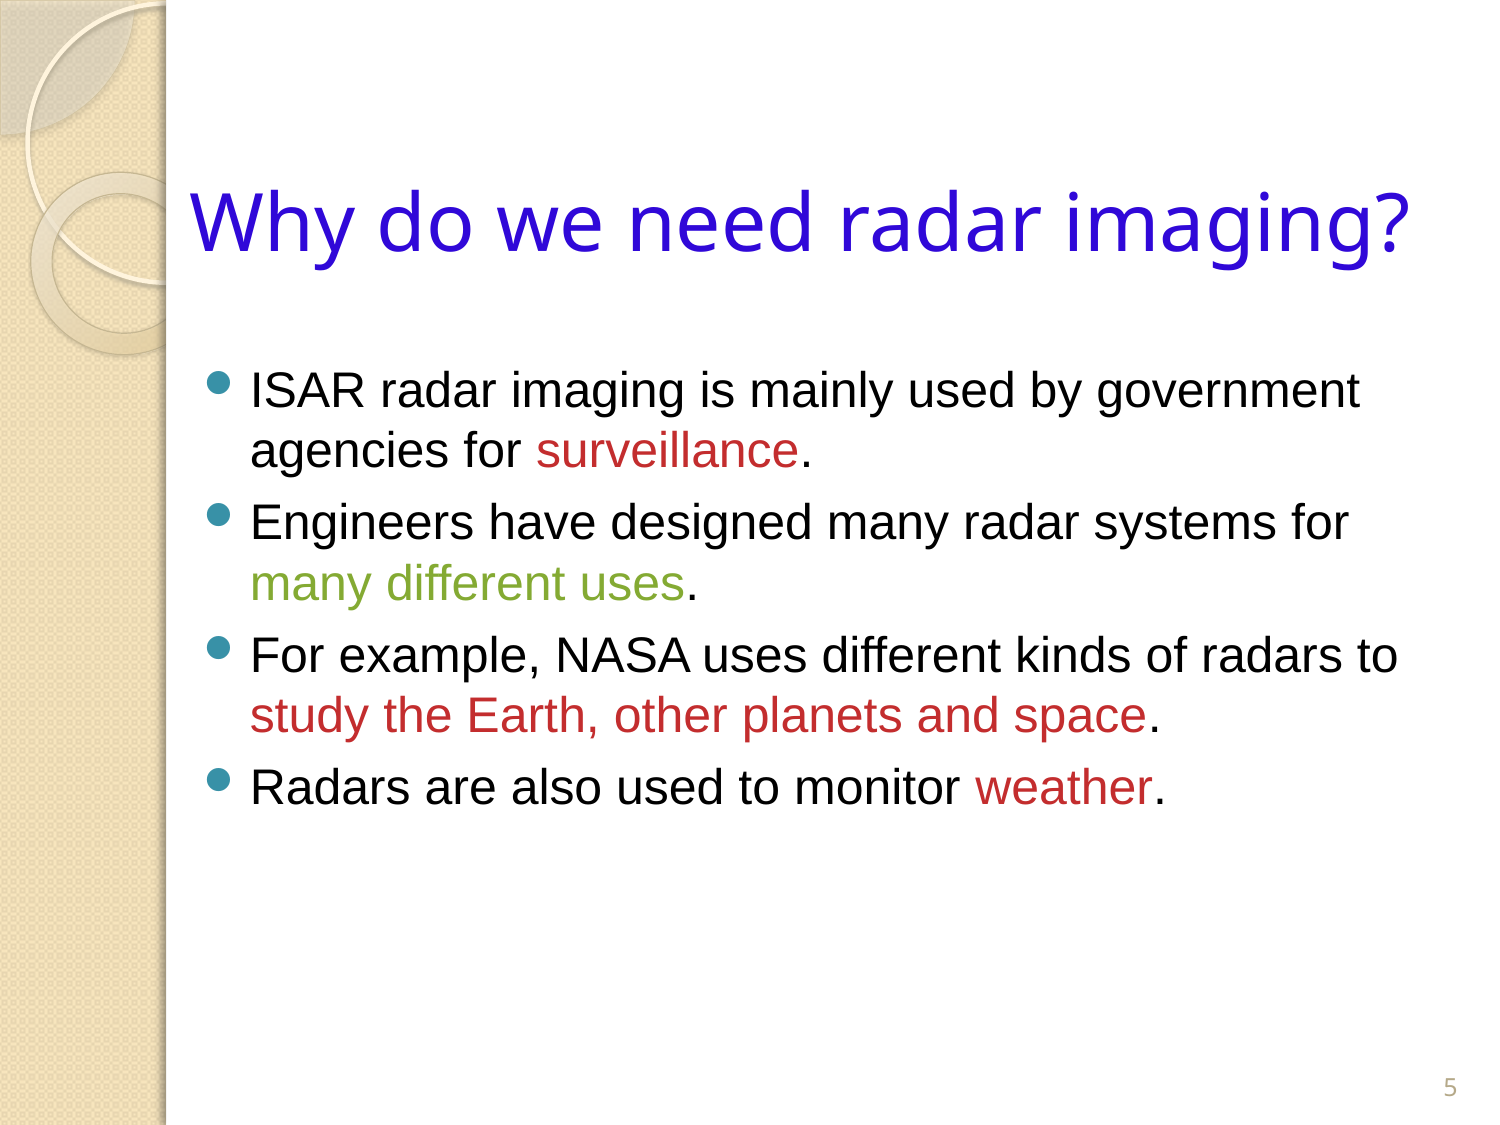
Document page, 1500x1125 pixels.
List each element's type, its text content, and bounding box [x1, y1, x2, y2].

list ISAR radar imaging is mainly used by government agencies for surveillance. Engineers have designed many radar systems for many different uses. For example, NASA uses different kinds of radars to study the Earth, other planets and space. Radars are also used to monitor weather. [174, 350, 1466, 1025]
slide_number 5 [1413, 1034, 1488, 1113]
title Why do we need radar imaging? [174, 125, 1466, 313]
